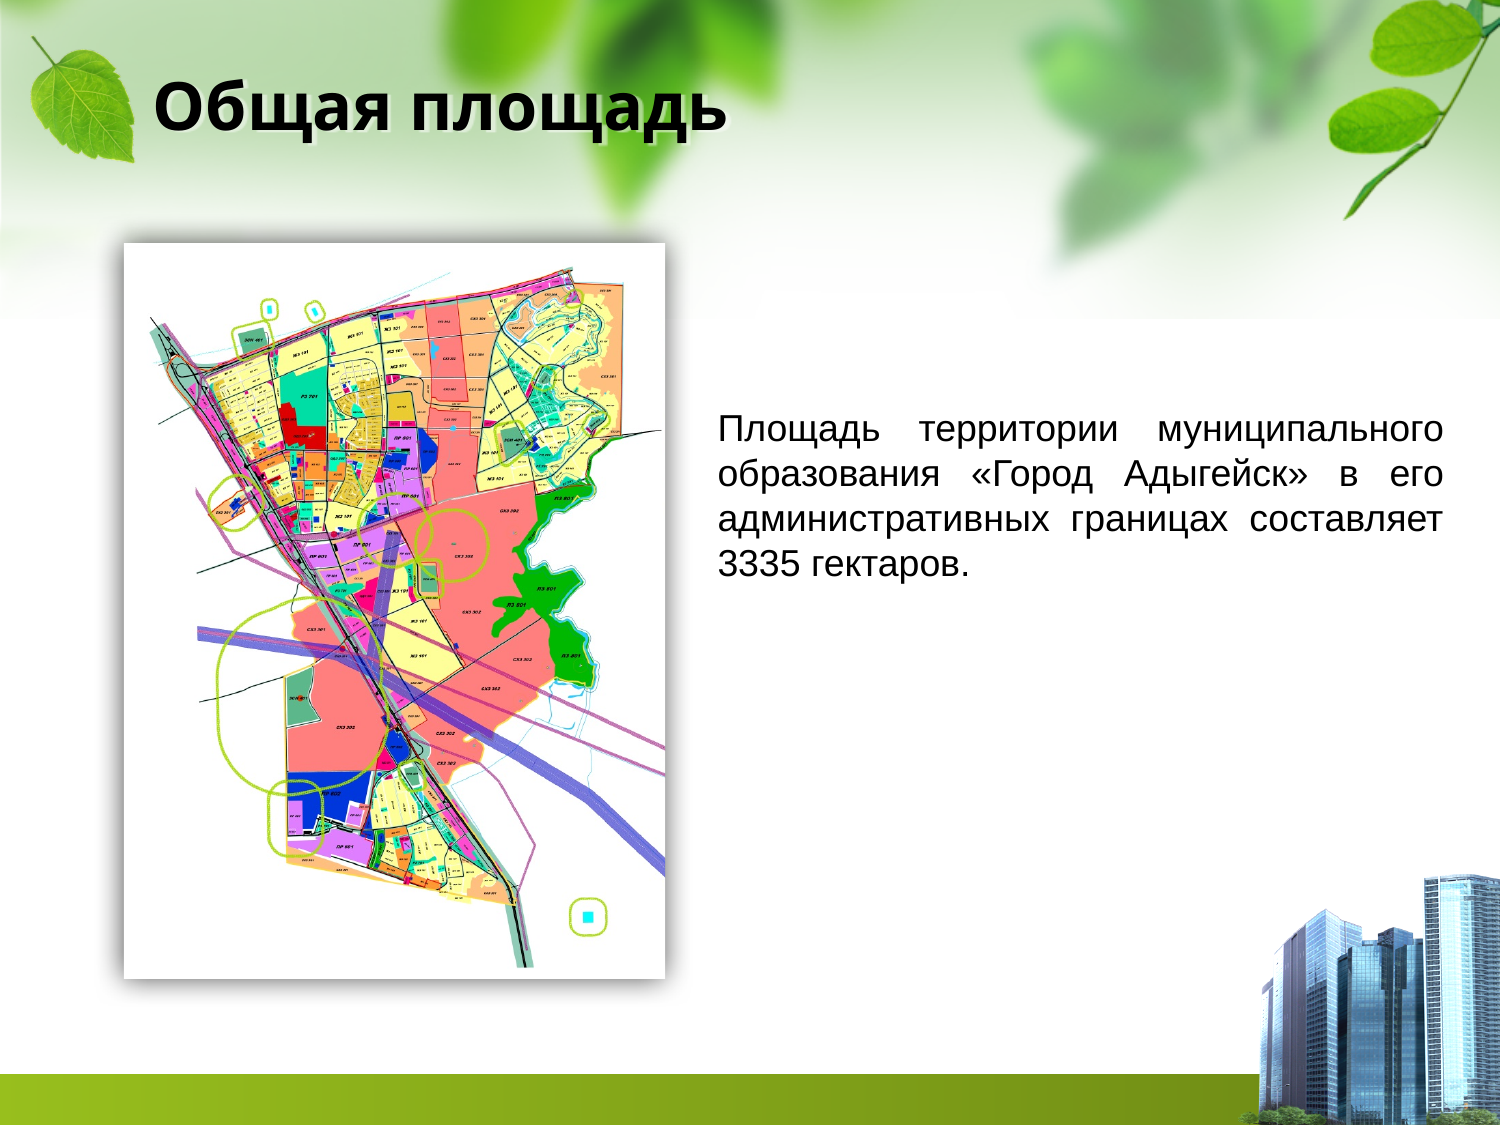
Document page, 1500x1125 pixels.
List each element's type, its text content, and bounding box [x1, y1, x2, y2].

text_box Площадь территории муниципального образования «Город Адыгейск» в его административных границах составляет 3335 гектаров. [702, 397, 1459, 592]
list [123, 243, 666, 979]
picture [0, 0, 1500, 319]
title Общая площадь [137, 57, 1326, 151]
